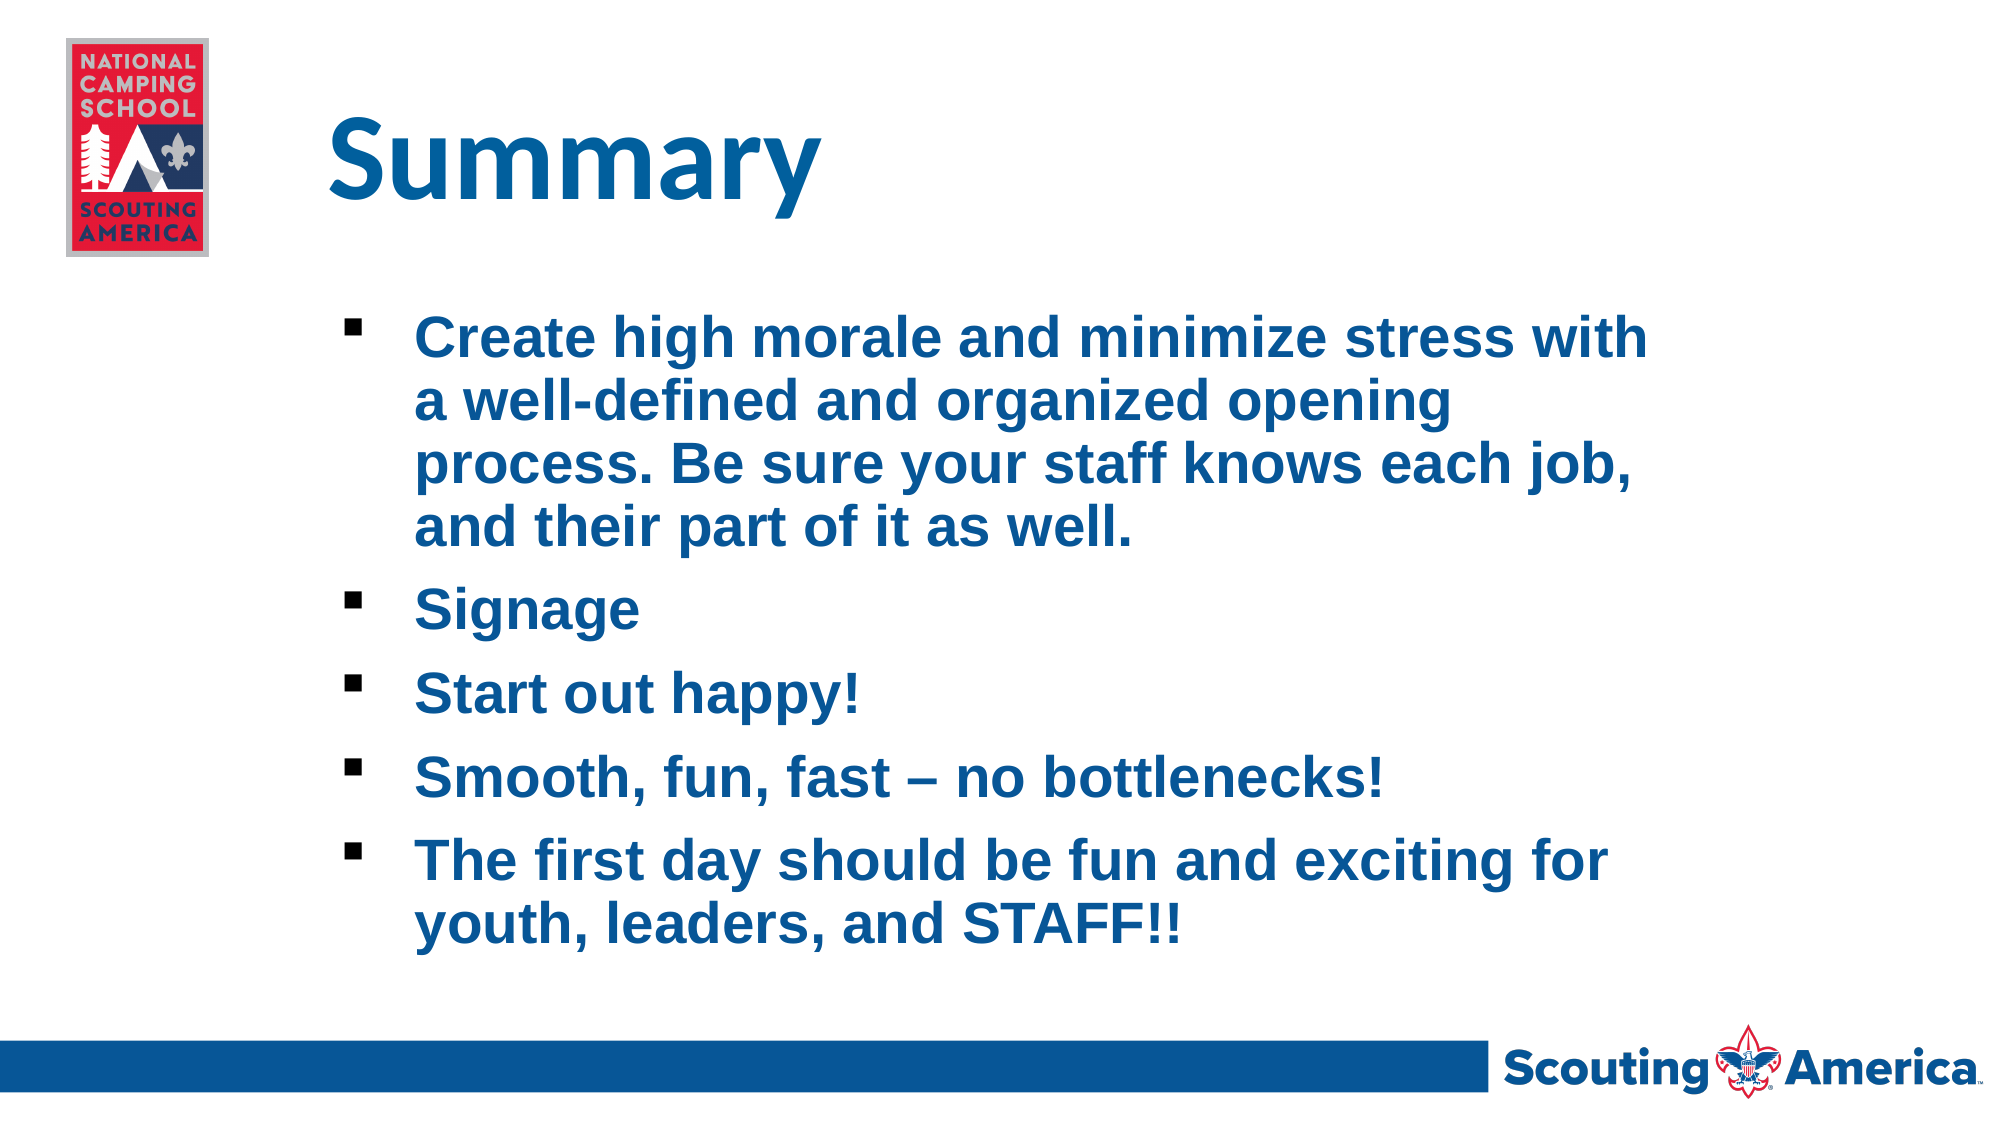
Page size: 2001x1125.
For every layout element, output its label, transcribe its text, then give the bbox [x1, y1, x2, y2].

list Create high morale and minimize stress with a well-defined and organized opening process. Be sure your staff knows each job, and their part of it as well. Signage Start out happy! Smooth, fun, fast – no bottlenecks! The first day should be fun and exciting for youth, leaders, and STAFF!! [324, 299, 1675, 1075]
picture [1504, 1024, 1984, 1099]
picture [66, 38, 209, 257]
title Summary [312, 50, 1938, 269]
